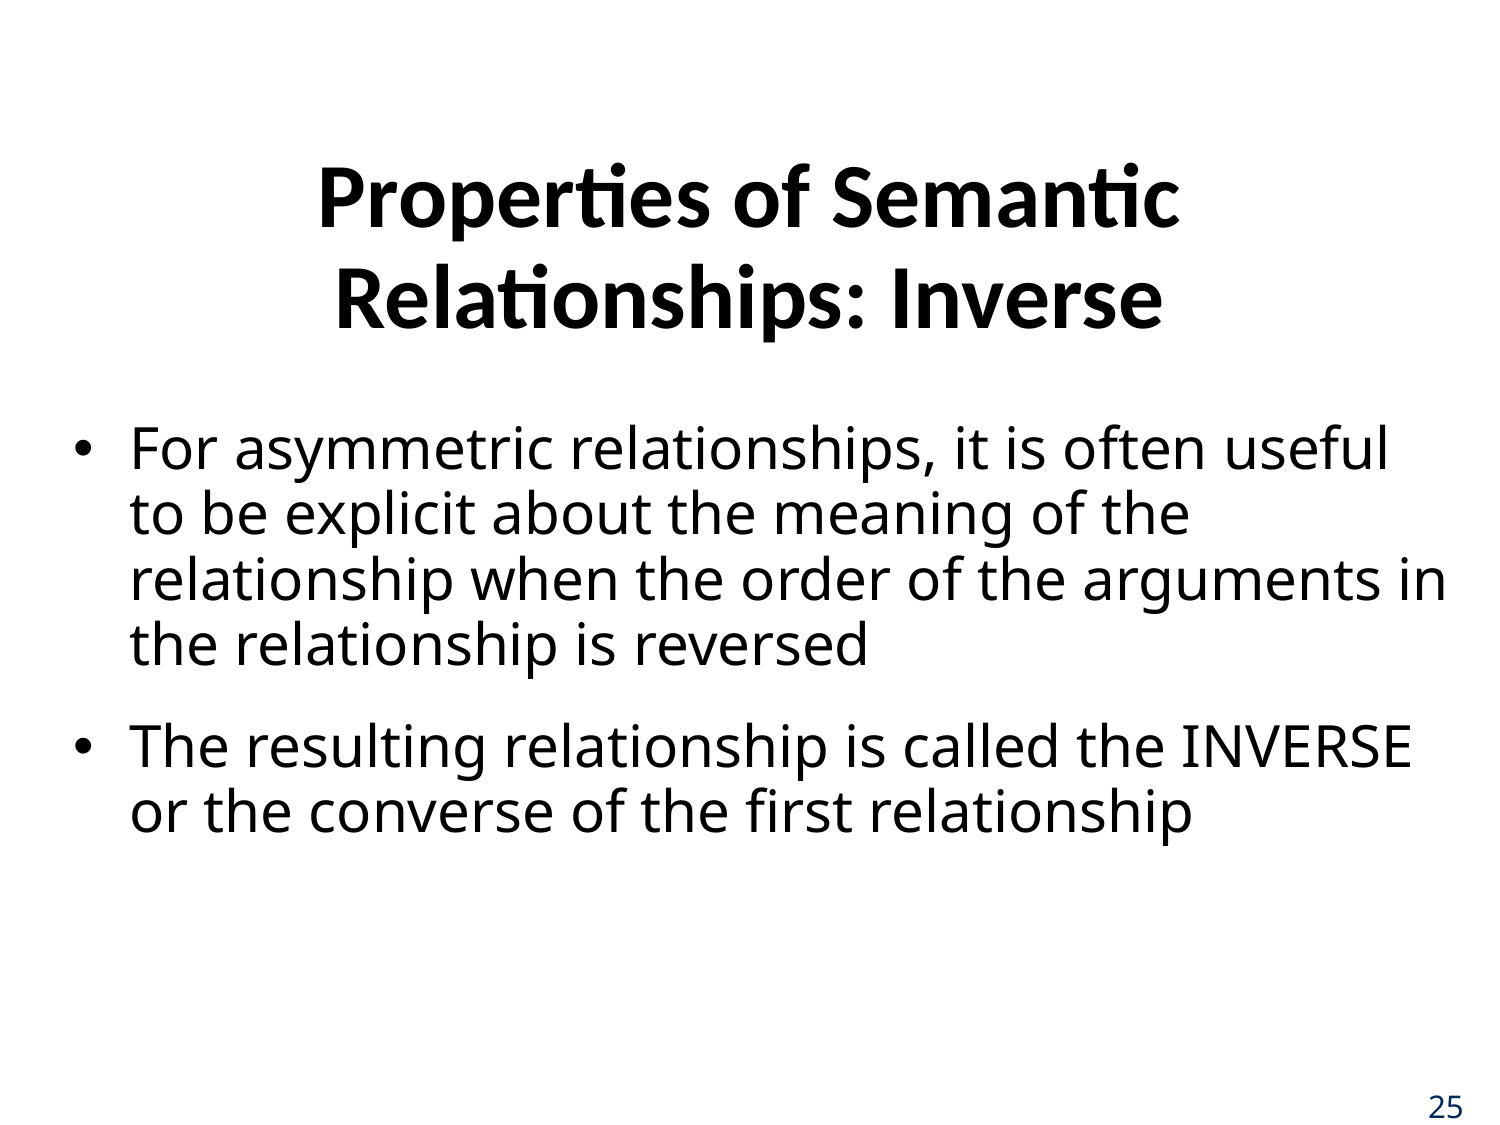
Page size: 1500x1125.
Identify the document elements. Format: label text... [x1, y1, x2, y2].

text_box 25 [1438, 1081, 1454, 1119]
title Properties of Semantic Relationships: Inverse [75, 149, 1425, 346]
text_box For asymmetric relationships, it is often useful to be explicit about the meaning of the relationship when the order of the arguments in the relationship is reversed The resulting relationship is called the INVERSE or the converse of the first relationship [62, 412, 1463, 851]
